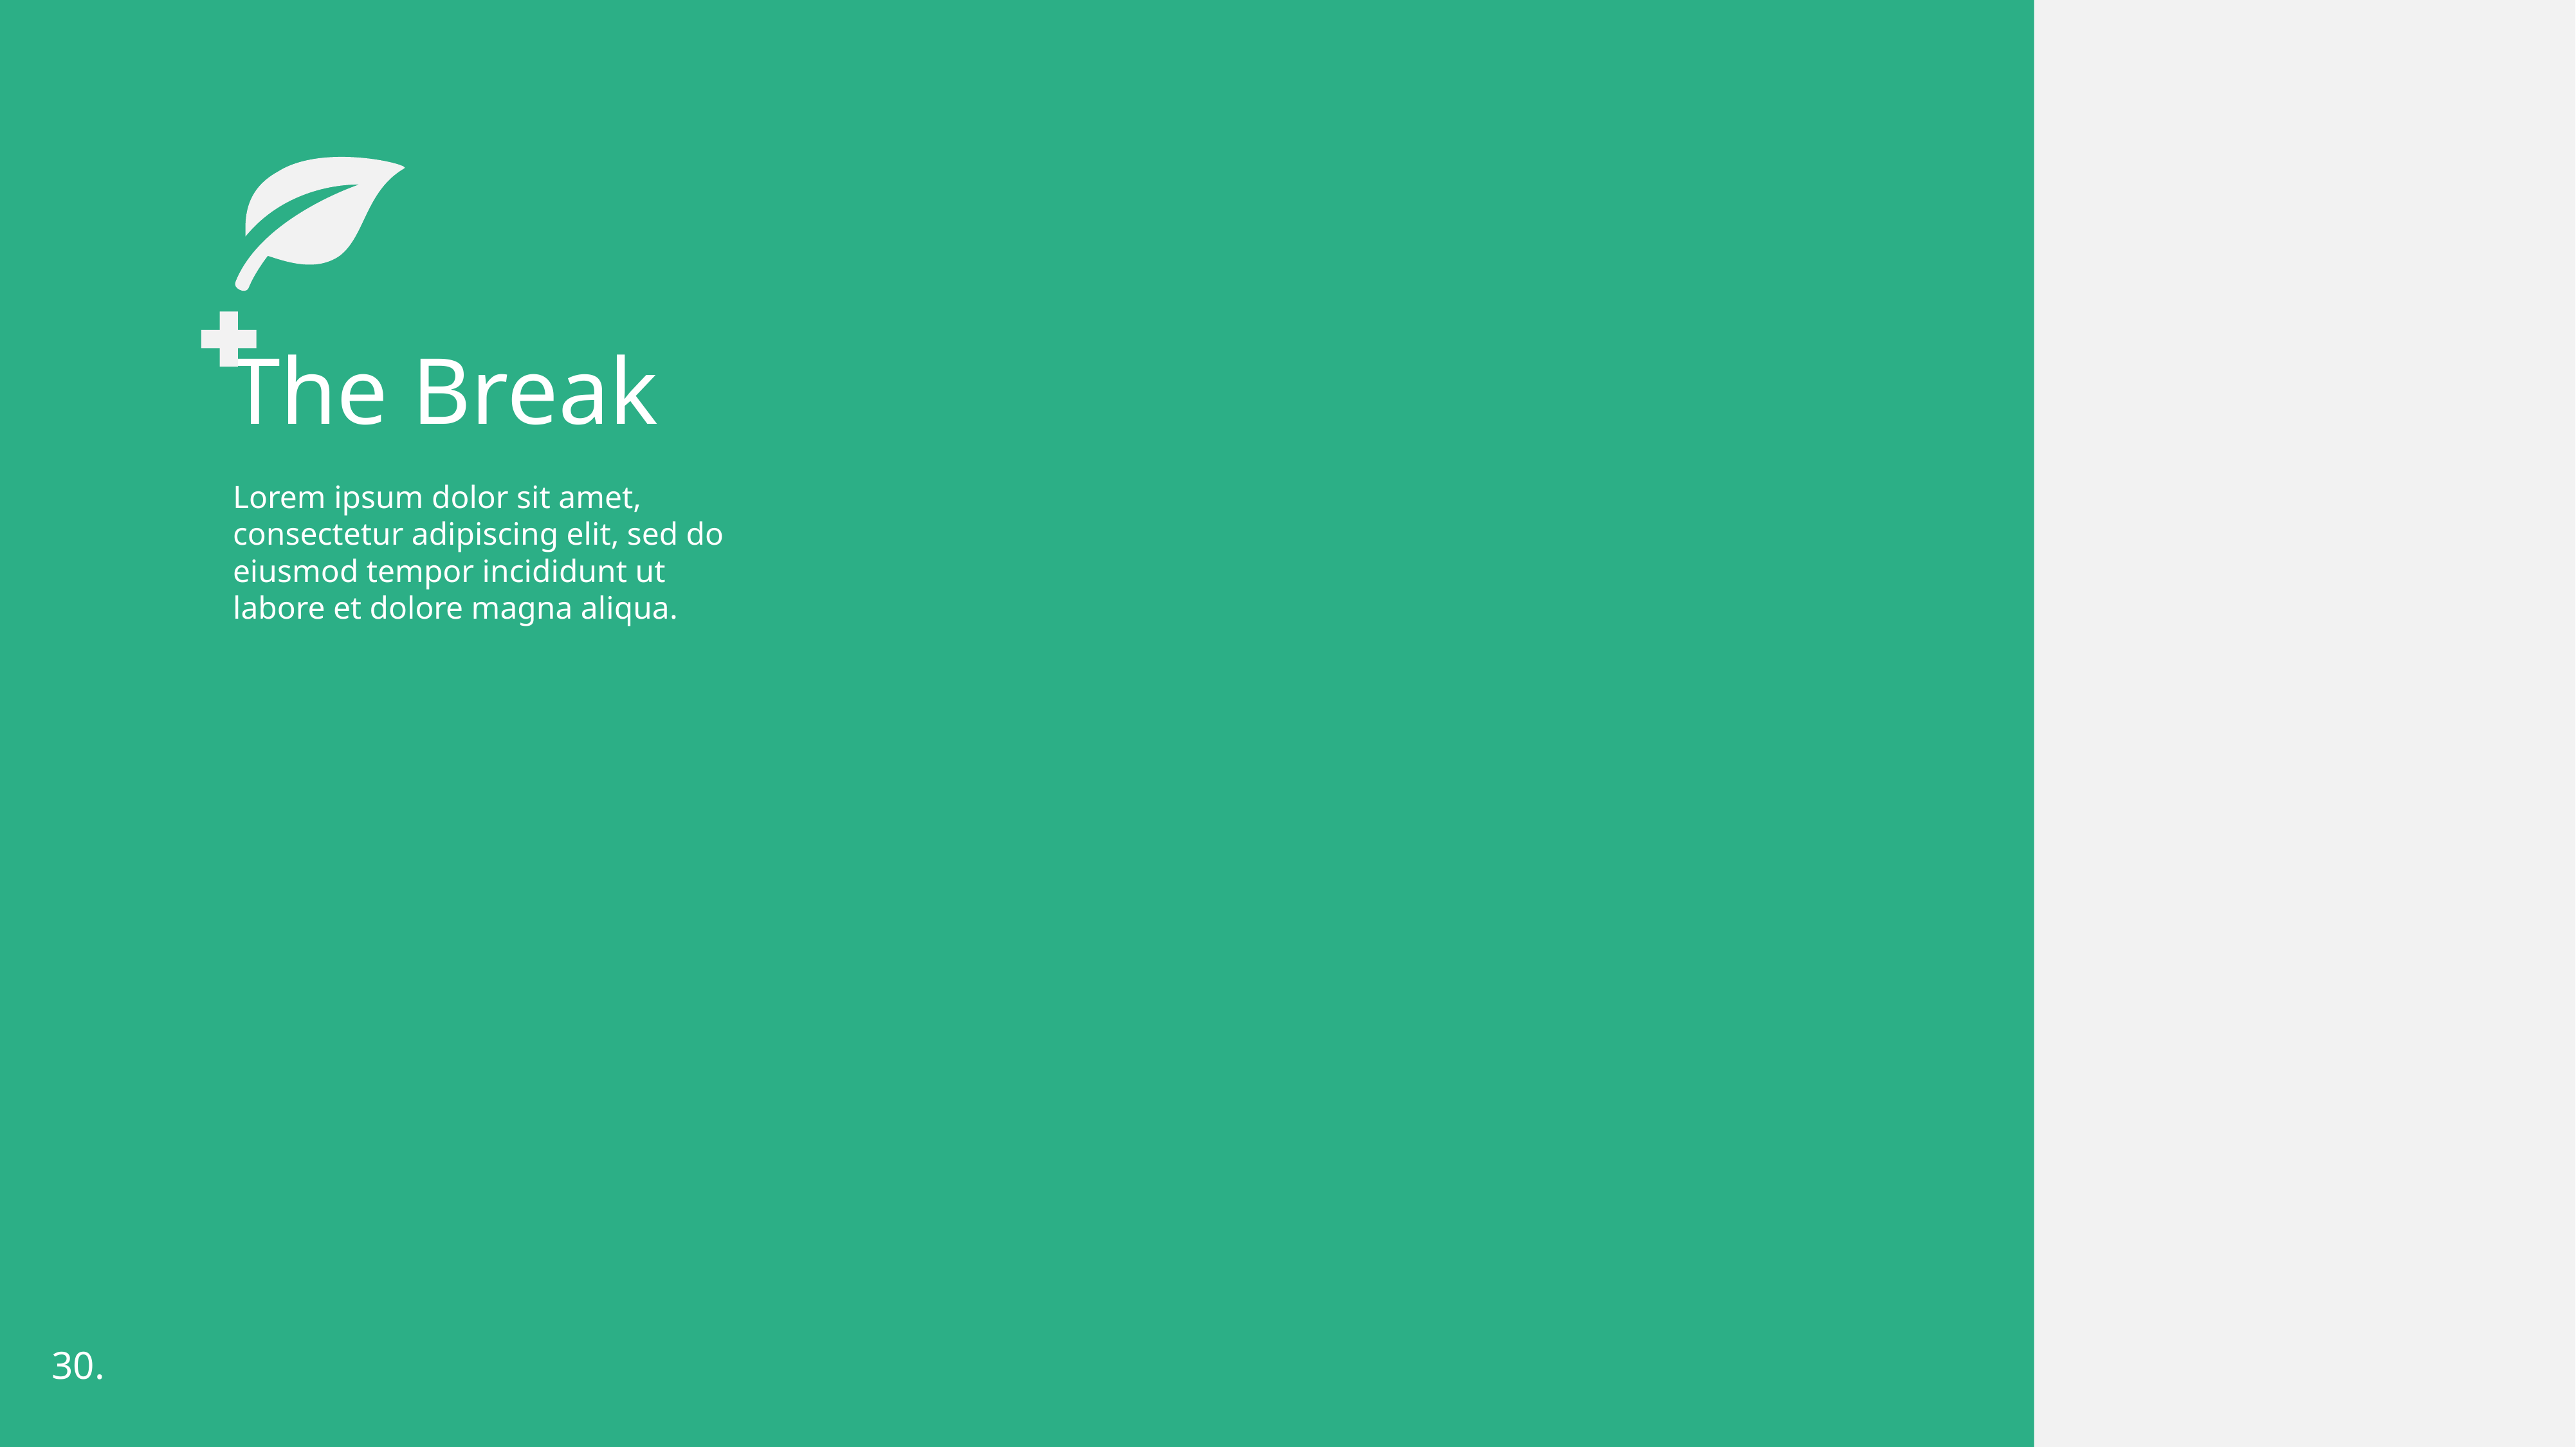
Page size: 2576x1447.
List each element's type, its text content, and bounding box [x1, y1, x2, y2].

text_box Lorem ipsum dolor sit amet, consectetur adipiscing elit, sed do eiusmod tempor incididunt ut labore et dolore magna aliqua. [233, 477, 751, 626]
picture [2034, 0, 2576, 1447]
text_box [201, 311, 257, 367]
text_box [235, 156, 405, 291]
text_box The Break [230, 333, 790, 443]
text_box 30. [47, 1336, 129, 1392]
